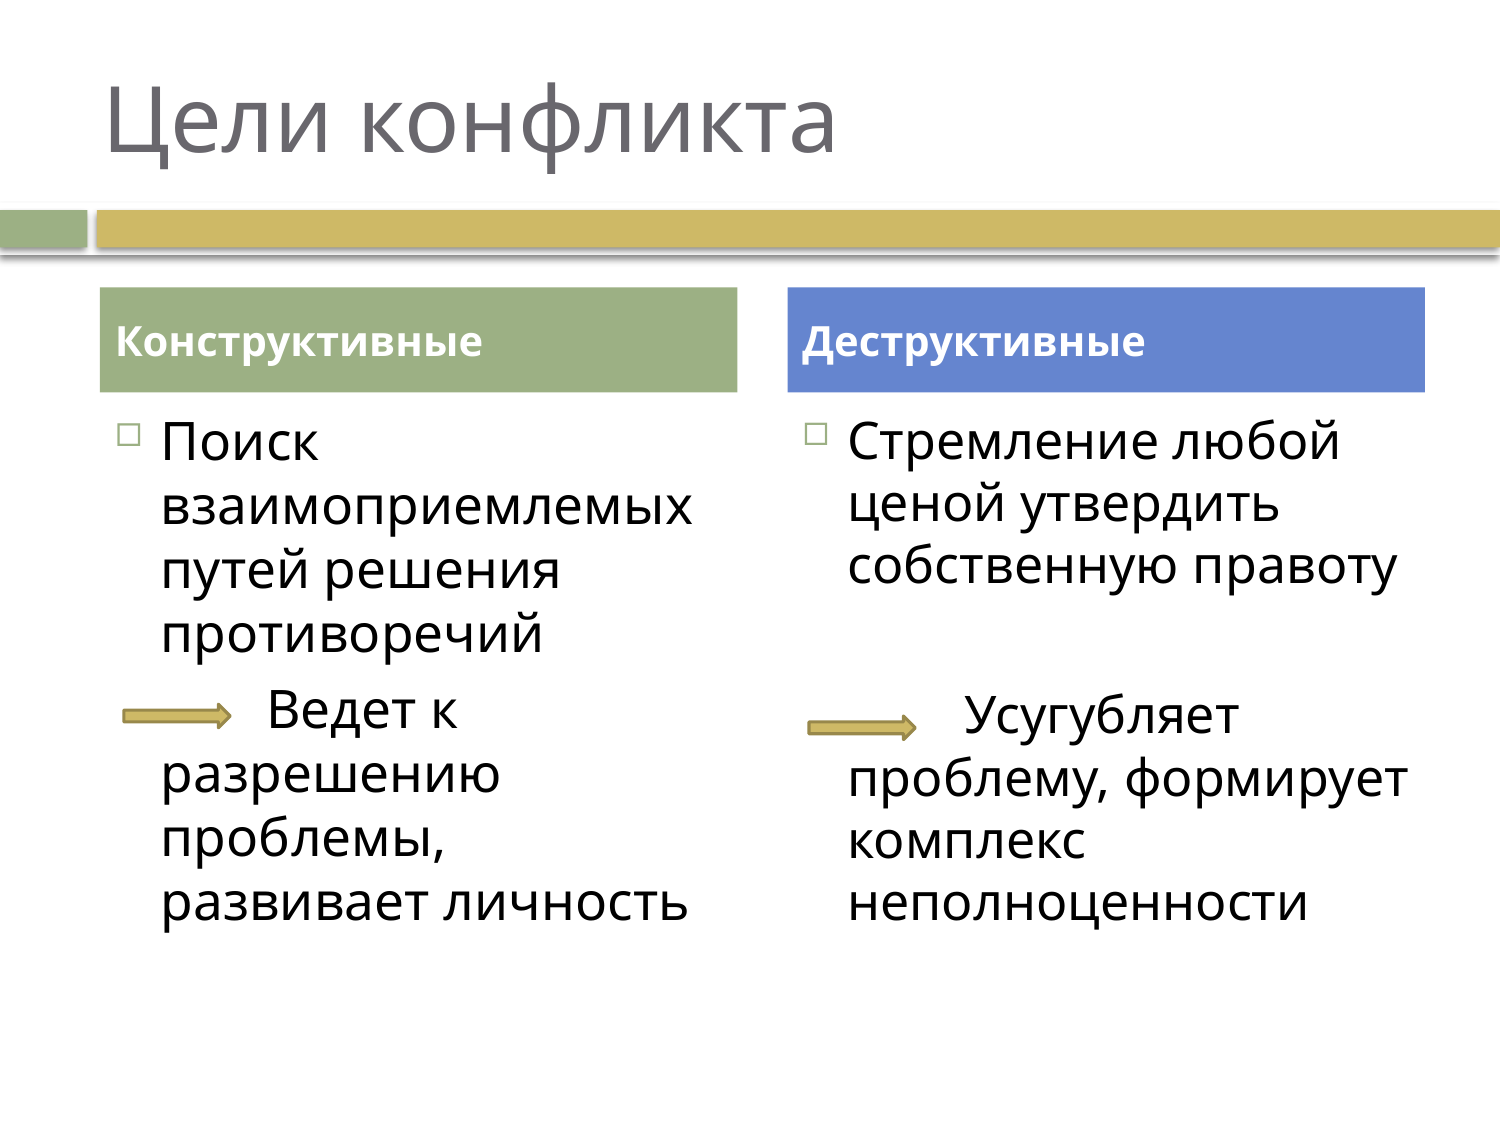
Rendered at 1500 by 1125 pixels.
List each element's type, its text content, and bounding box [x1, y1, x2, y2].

list Деструктивные [787, 287, 1425, 393]
text_box [122, 702, 232, 730]
list Конструктивные [99, 287, 738, 393]
list Поиск взаимоприемлемых путей решения противоречий Ведет к разрешению проблемы, развивает личность [99, 399, 738, 988]
title Цели конфликта [87, 44, 1425, 188]
list Стремление любой ценой утвердить собственную правоту Усугубляет проблему, формирует комплекс неполноценности [787, 399, 1425, 988]
text_box [807, 714, 917, 742]
